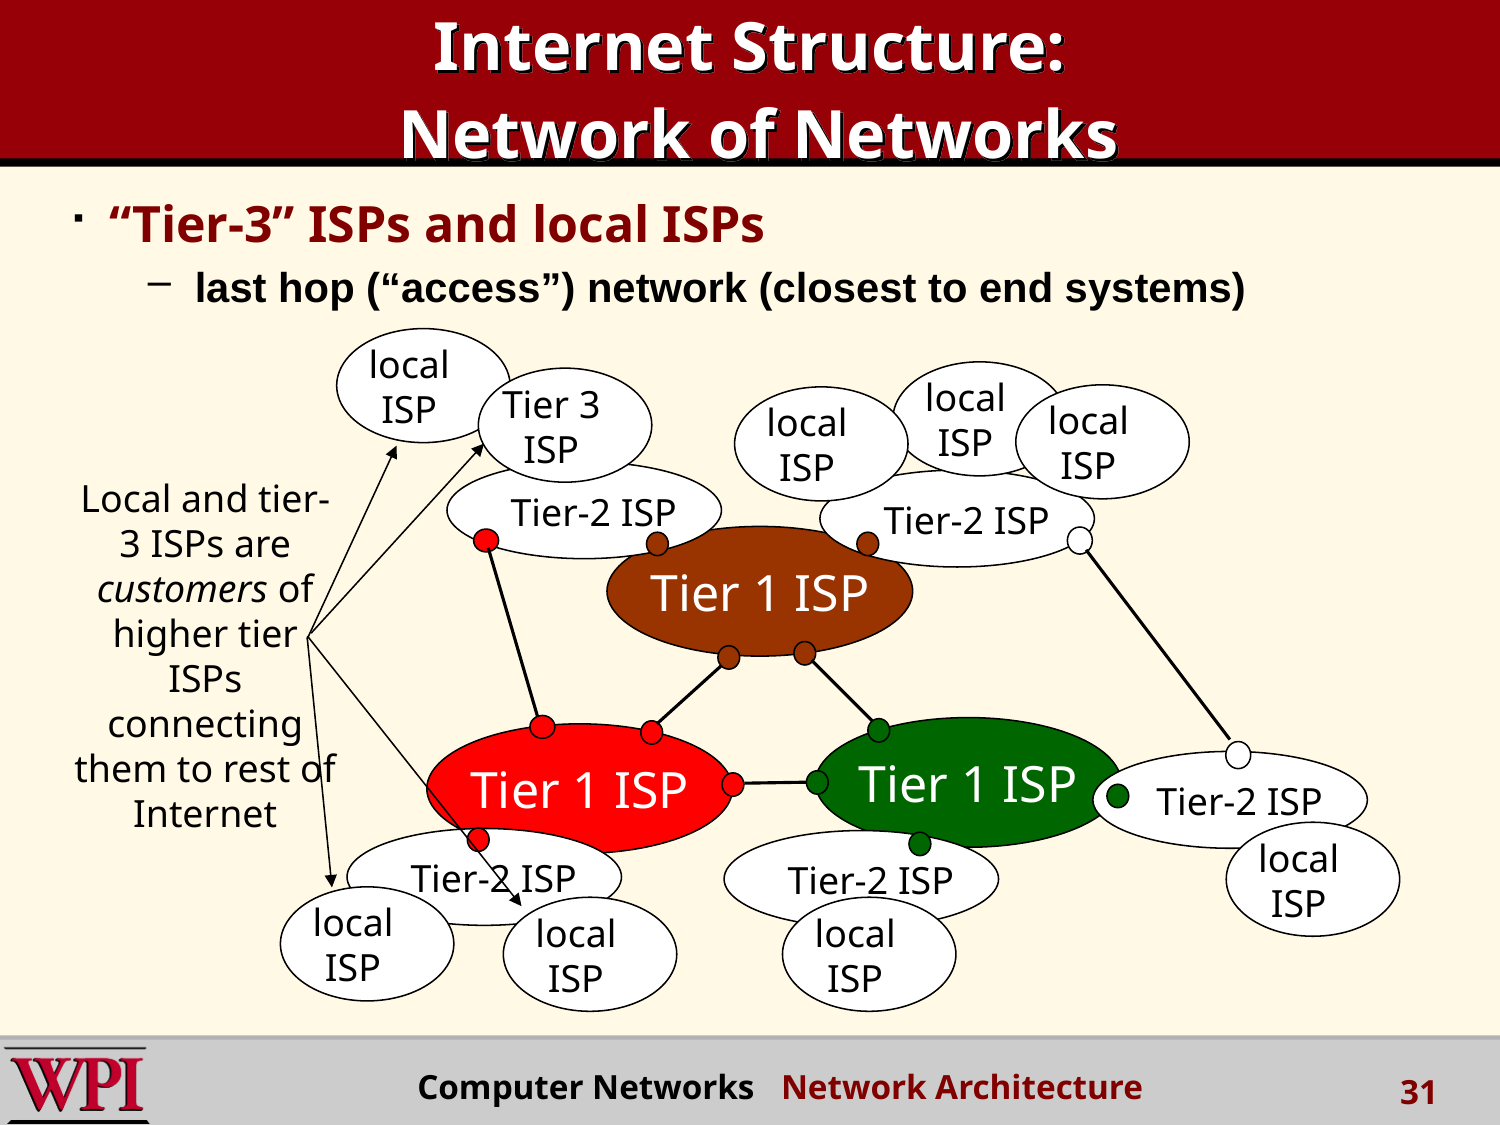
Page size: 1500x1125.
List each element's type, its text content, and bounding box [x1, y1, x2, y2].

title Internet Structure: Network of Networks [29, 18, 1471, 150]
picture [0, 167, 1500, 1035]
slide_number 31 [1344, 1063, 1495, 1102]
picture [0, 1040, 1500, 1125]
list “Tier-3” ISPs and local ISPs last hop (“access”) network (closest to end systems) [57, 184, 1443, 335]
footer Computer Networks Network Architecture [229, 1058, 1323, 1107]
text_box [57, 443, 522, 907]
picture [0, 0, 1500, 158]
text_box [280, 328, 1400, 1012]
